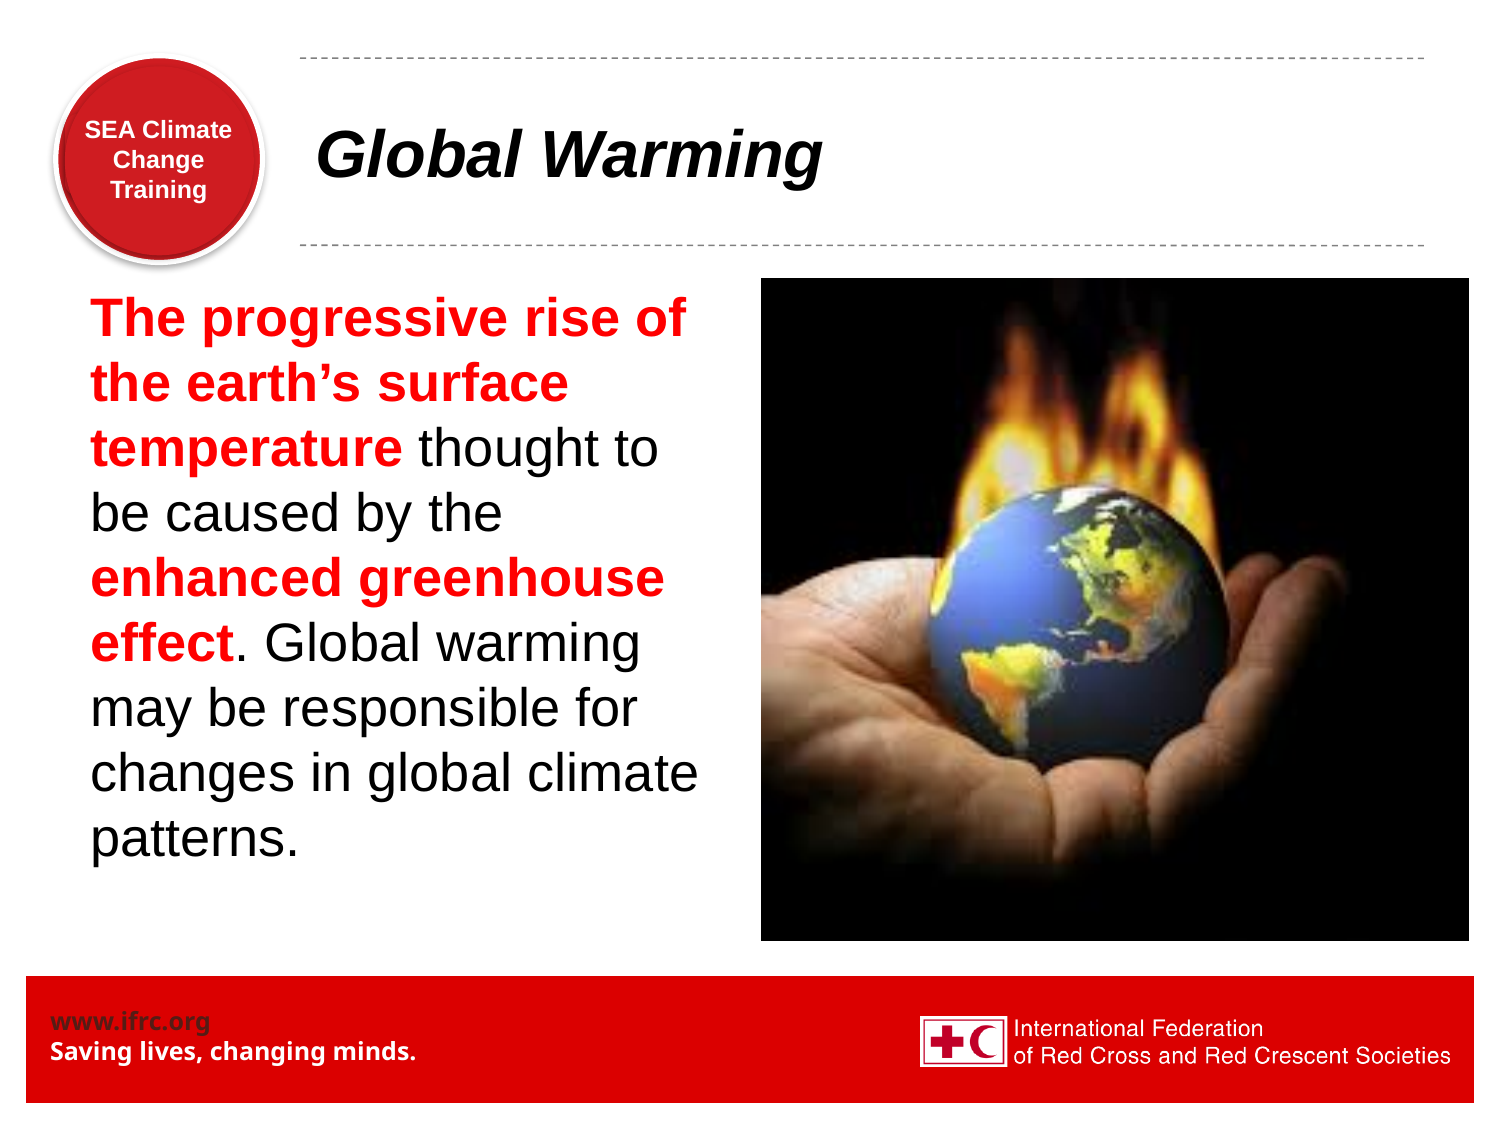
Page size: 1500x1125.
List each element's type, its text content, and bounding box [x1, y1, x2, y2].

picture [761, 278, 1470, 941]
list The progressive rise of the earth’s surface temperature thought to be caused by the enhanced greenhouse effect. Global warming may be responsible for changes in global climate patterns. [75, 275, 738, 963]
title Global Warming [300, 57, 1425, 246]
picture [920, 1016, 1450, 1067]
